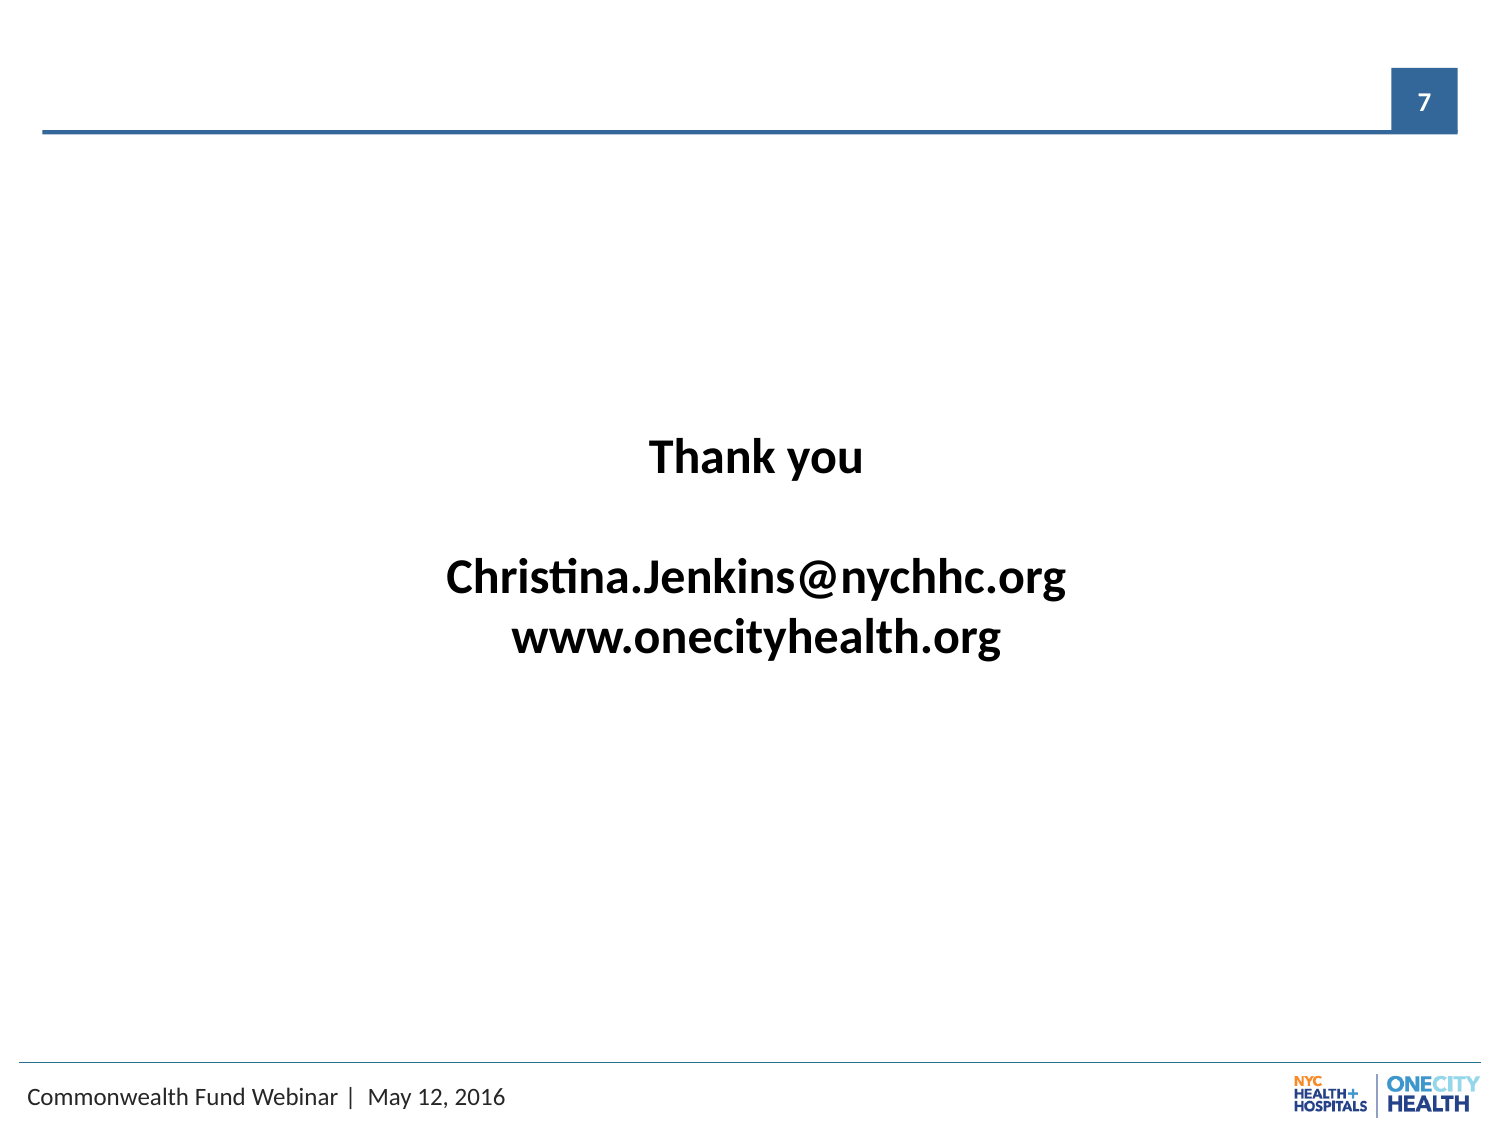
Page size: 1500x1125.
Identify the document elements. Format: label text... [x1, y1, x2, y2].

title Thank you Christina.Jenkins@nychhc.org www.onecityhealth.org [99, 415, 1414, 731]
